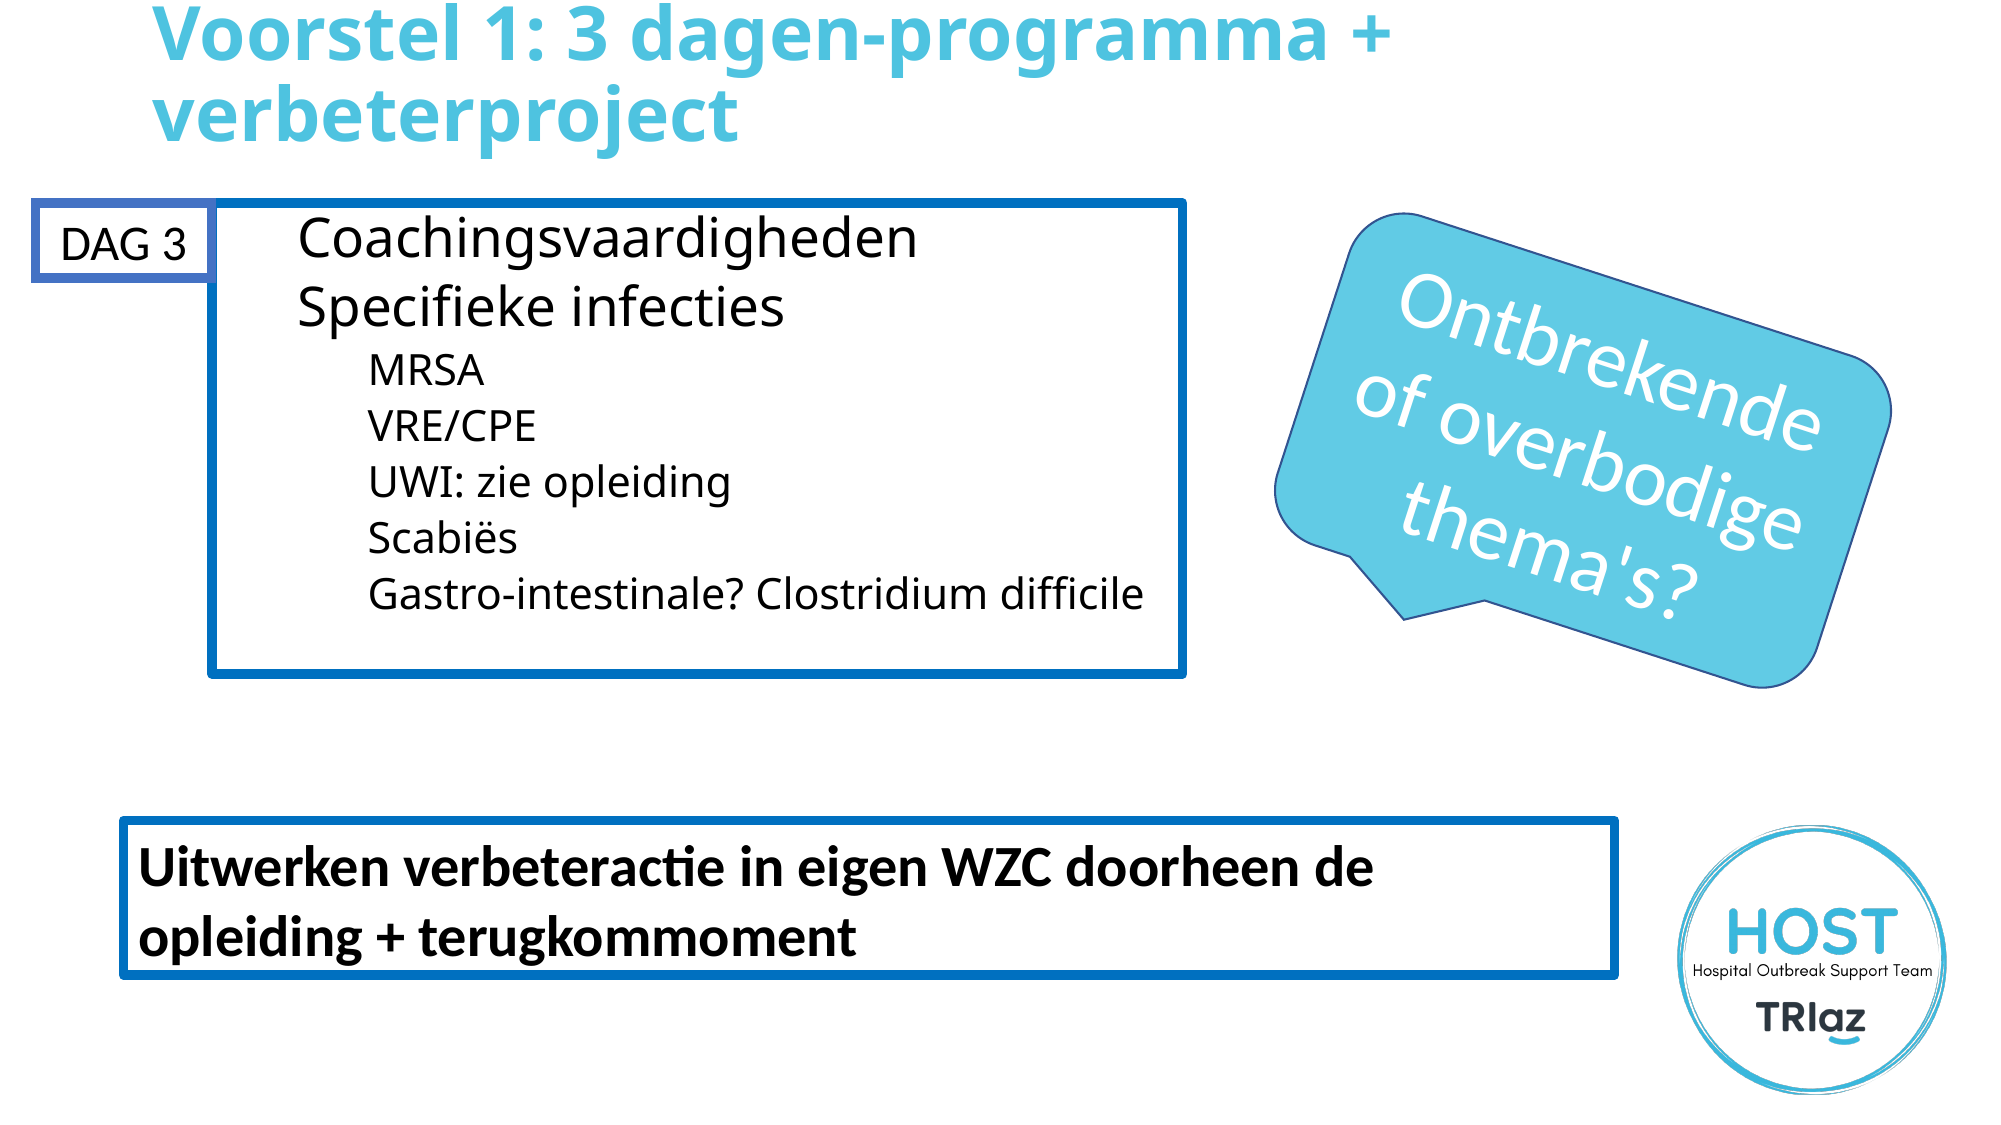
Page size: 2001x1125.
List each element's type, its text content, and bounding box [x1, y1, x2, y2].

title Voorstel 1: 3 dagen-programma + verbeterproject [137, 60, 1856, 166]
picture [1670, 818, 1954, 1102]
text_box DAG 3 [34, 202, 213, 279]
list Coachingsvaardigheden Specifieke infecties MRSA VRE/CPE UWI: zie opleiding Scabiës Gastro-intestinale? Clostridium difficile [211, 203, 1183, 674]
text_box Uitwerken verbeteractie in eigen WZC doorheen de opleiding + terugkommoment [123, 820, 1615, 976]
text_box Ontbrekende of overbodige thema's? [1273, 212, 1893, 689]
